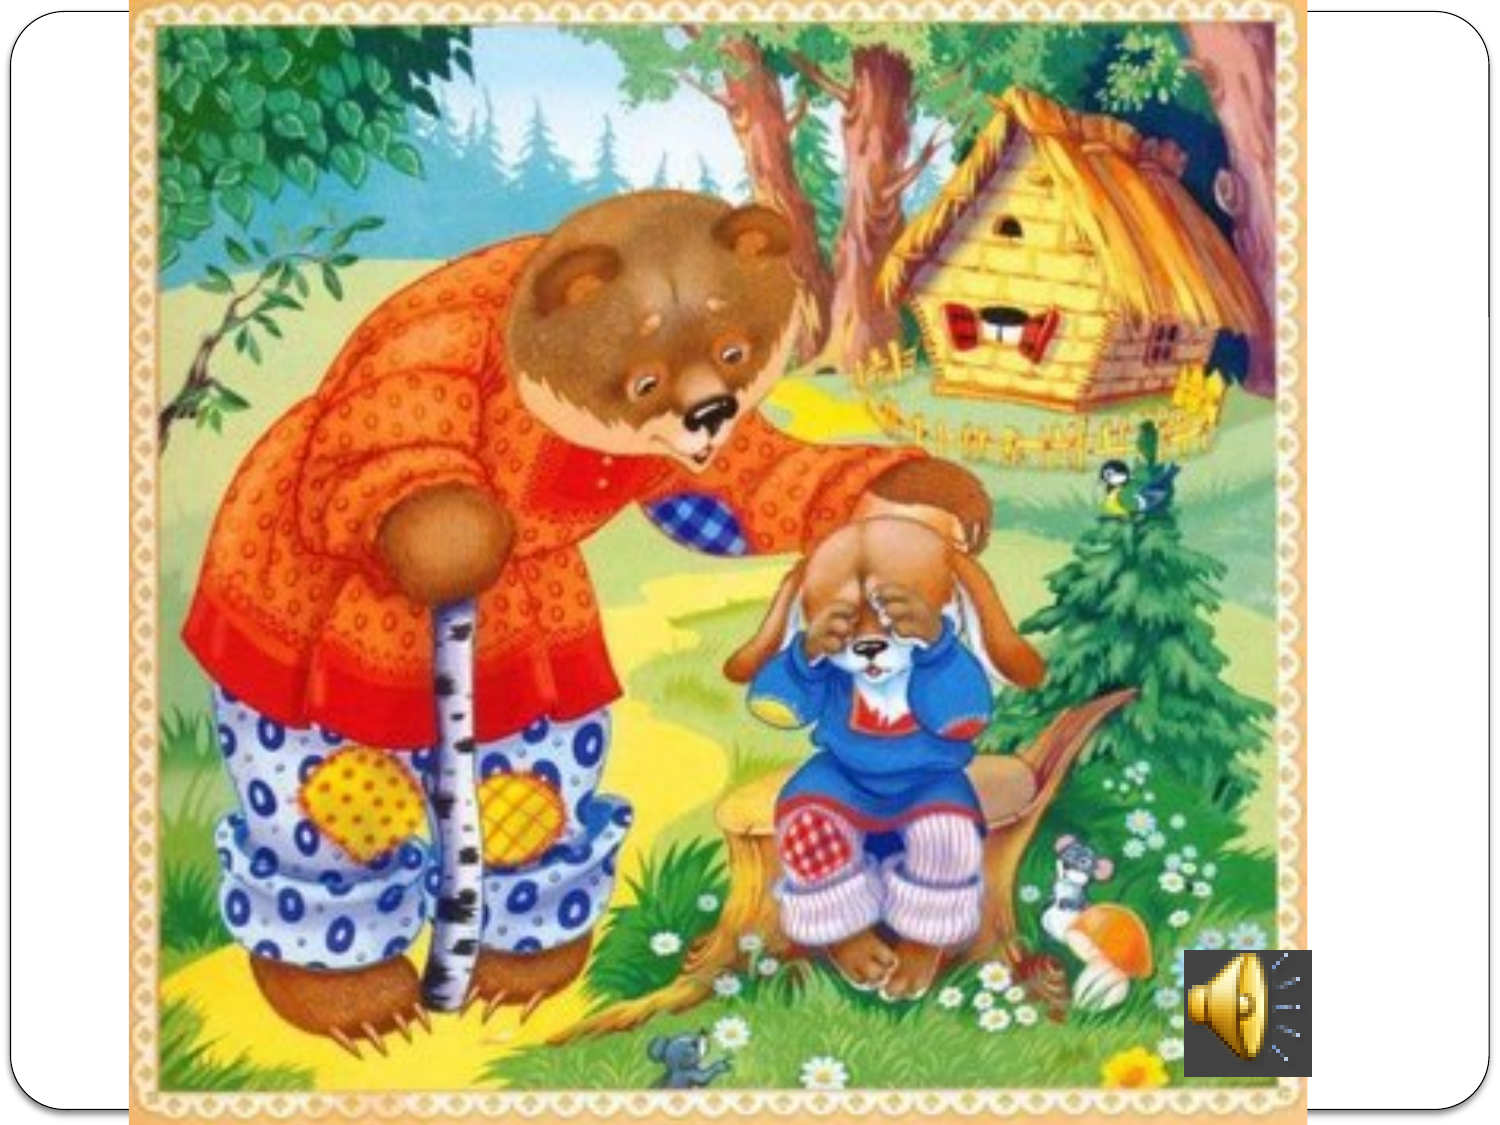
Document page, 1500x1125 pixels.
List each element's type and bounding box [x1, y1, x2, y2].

picture [128, 0, 1313, 1125]
